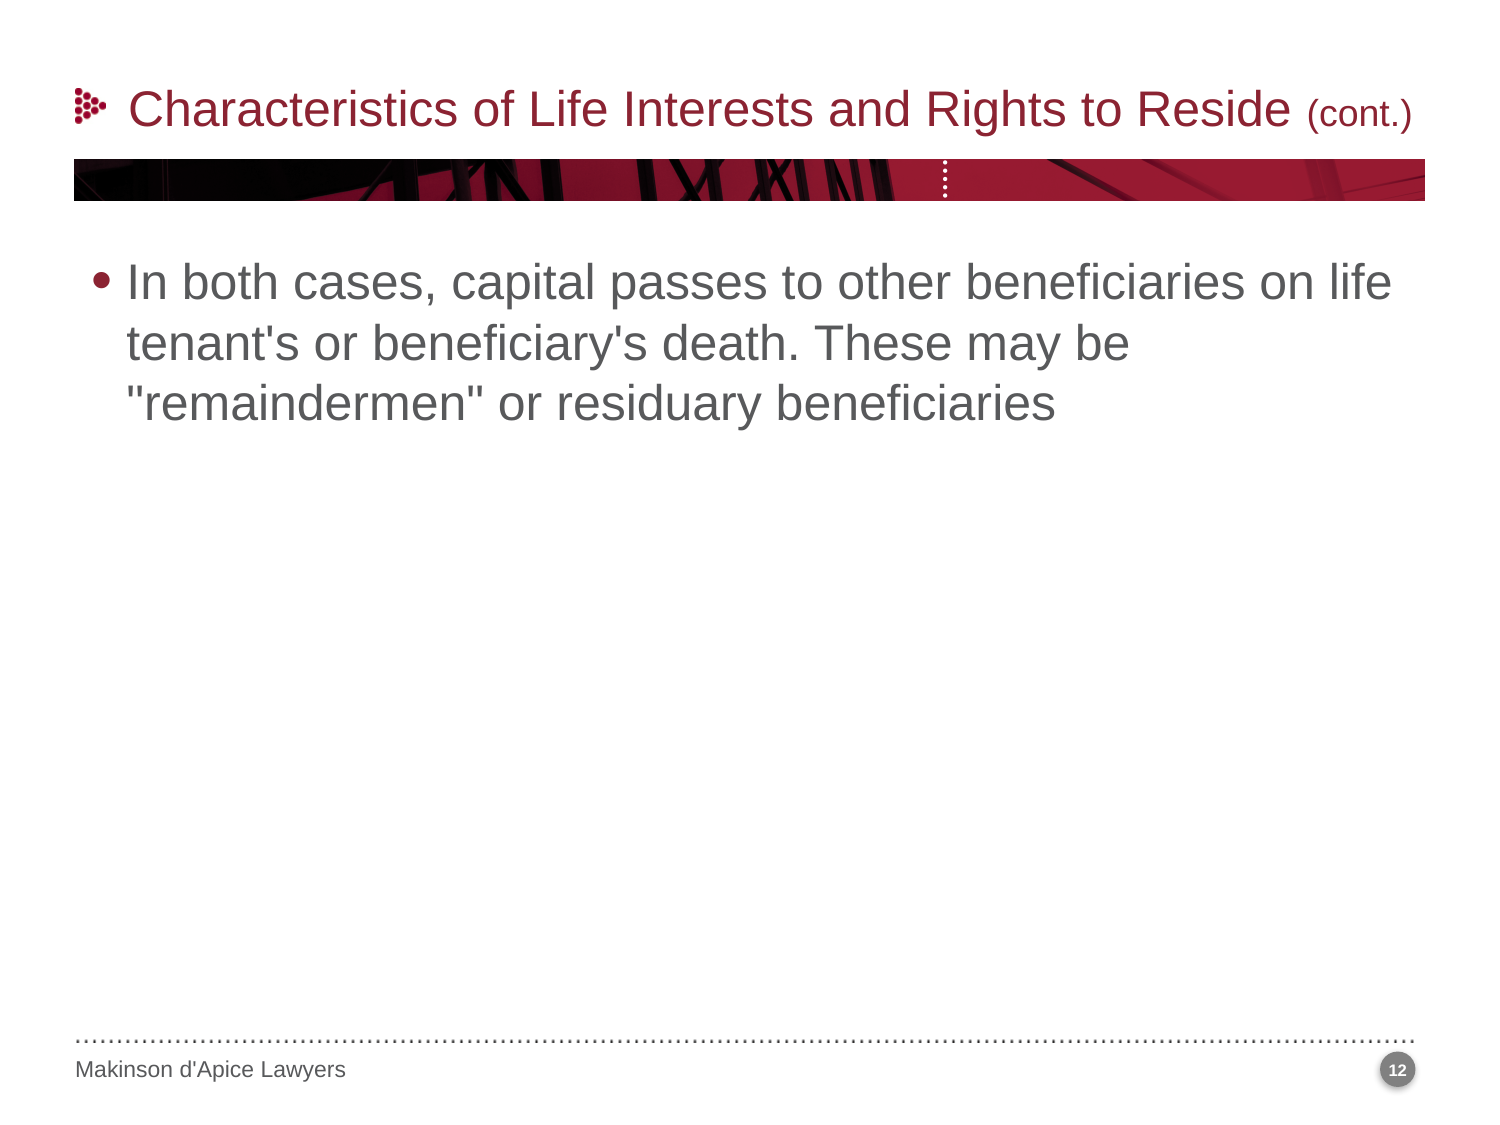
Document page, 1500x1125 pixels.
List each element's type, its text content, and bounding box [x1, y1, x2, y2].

picture [75, 88, 106, 124]
picture [74, 159, 1425, 201]
list In both cases, capital passes to other beneficiaries on life tenant's or beneficiary's death. These may be "remaindermen" or residuary beneficiaries [73, 249, 1424, 973]
slide_number 12 [1374, 1046, 1421, 1093]
picture [69, 1036, 1420, 1043]
list Characteristics of Life Interests and Rights to Reside (cont.) [75, 34, 1425, 137]
